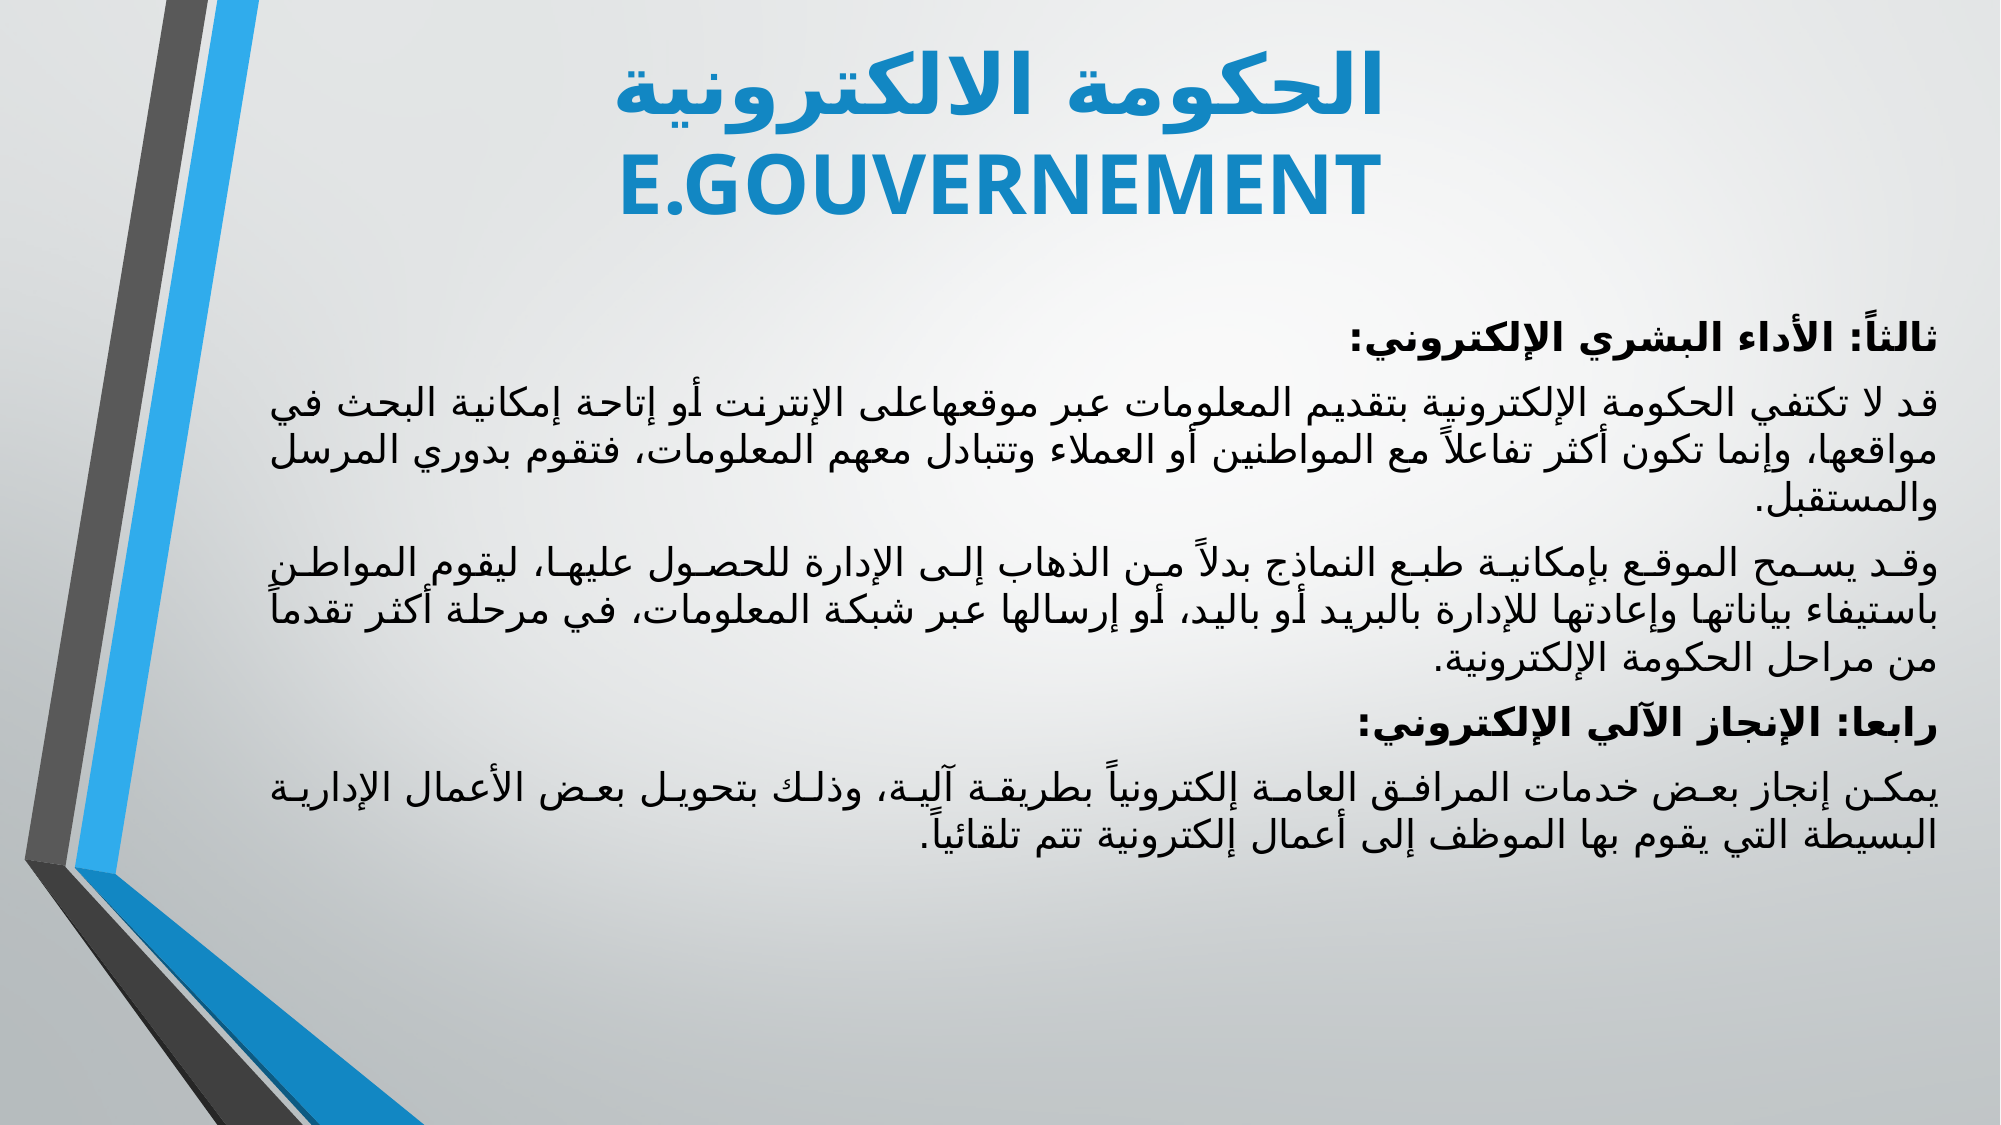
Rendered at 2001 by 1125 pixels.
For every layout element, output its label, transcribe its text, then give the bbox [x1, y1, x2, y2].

title الحكومة الالكترونية E.GOUVERNEMENT [149, 0, 1850, 262]
list ثالثاً: الأداء البشري الإلكتروني: قد لا تكتفي الحكومة الإلكترونية بتقديم المعلومات عبر موقعهاعلى الإنترنت أو إتاحة إمكانية البحث في مواقعها، وإنما تكون أكثر تفاعلاً مع المواطنين أو العملاء وتتبادل معهم المعلومات، فتقوم بدوري المرسل والمستقبل. وقد يسمح الموقع بإمكانية طبع النماذج بدلاً من الذهاب إلى الإدارة للحصول عليها، ليقوم المواطن باستيفاء بياناتها وإعادتها للإدارة بالبريد أو باليد، أو إرسالها عبر شبكة المعلومات، في مرحلة أكثر تقدماً من مراحل الحكومة الإلكترونية. رابعا: الإنجاز الآلي الإلكتروني: يمكن إنجاز بعض خدمات المرافق العامة إلكترونياً بطريقة آلية، وذلك بتحويل بعض الأعمال الإدارية البسيطة التي يقوم بها الموظف إلى أعمال إلكترونية تتم تلقائياً. [254, 303, 1955, 866]
